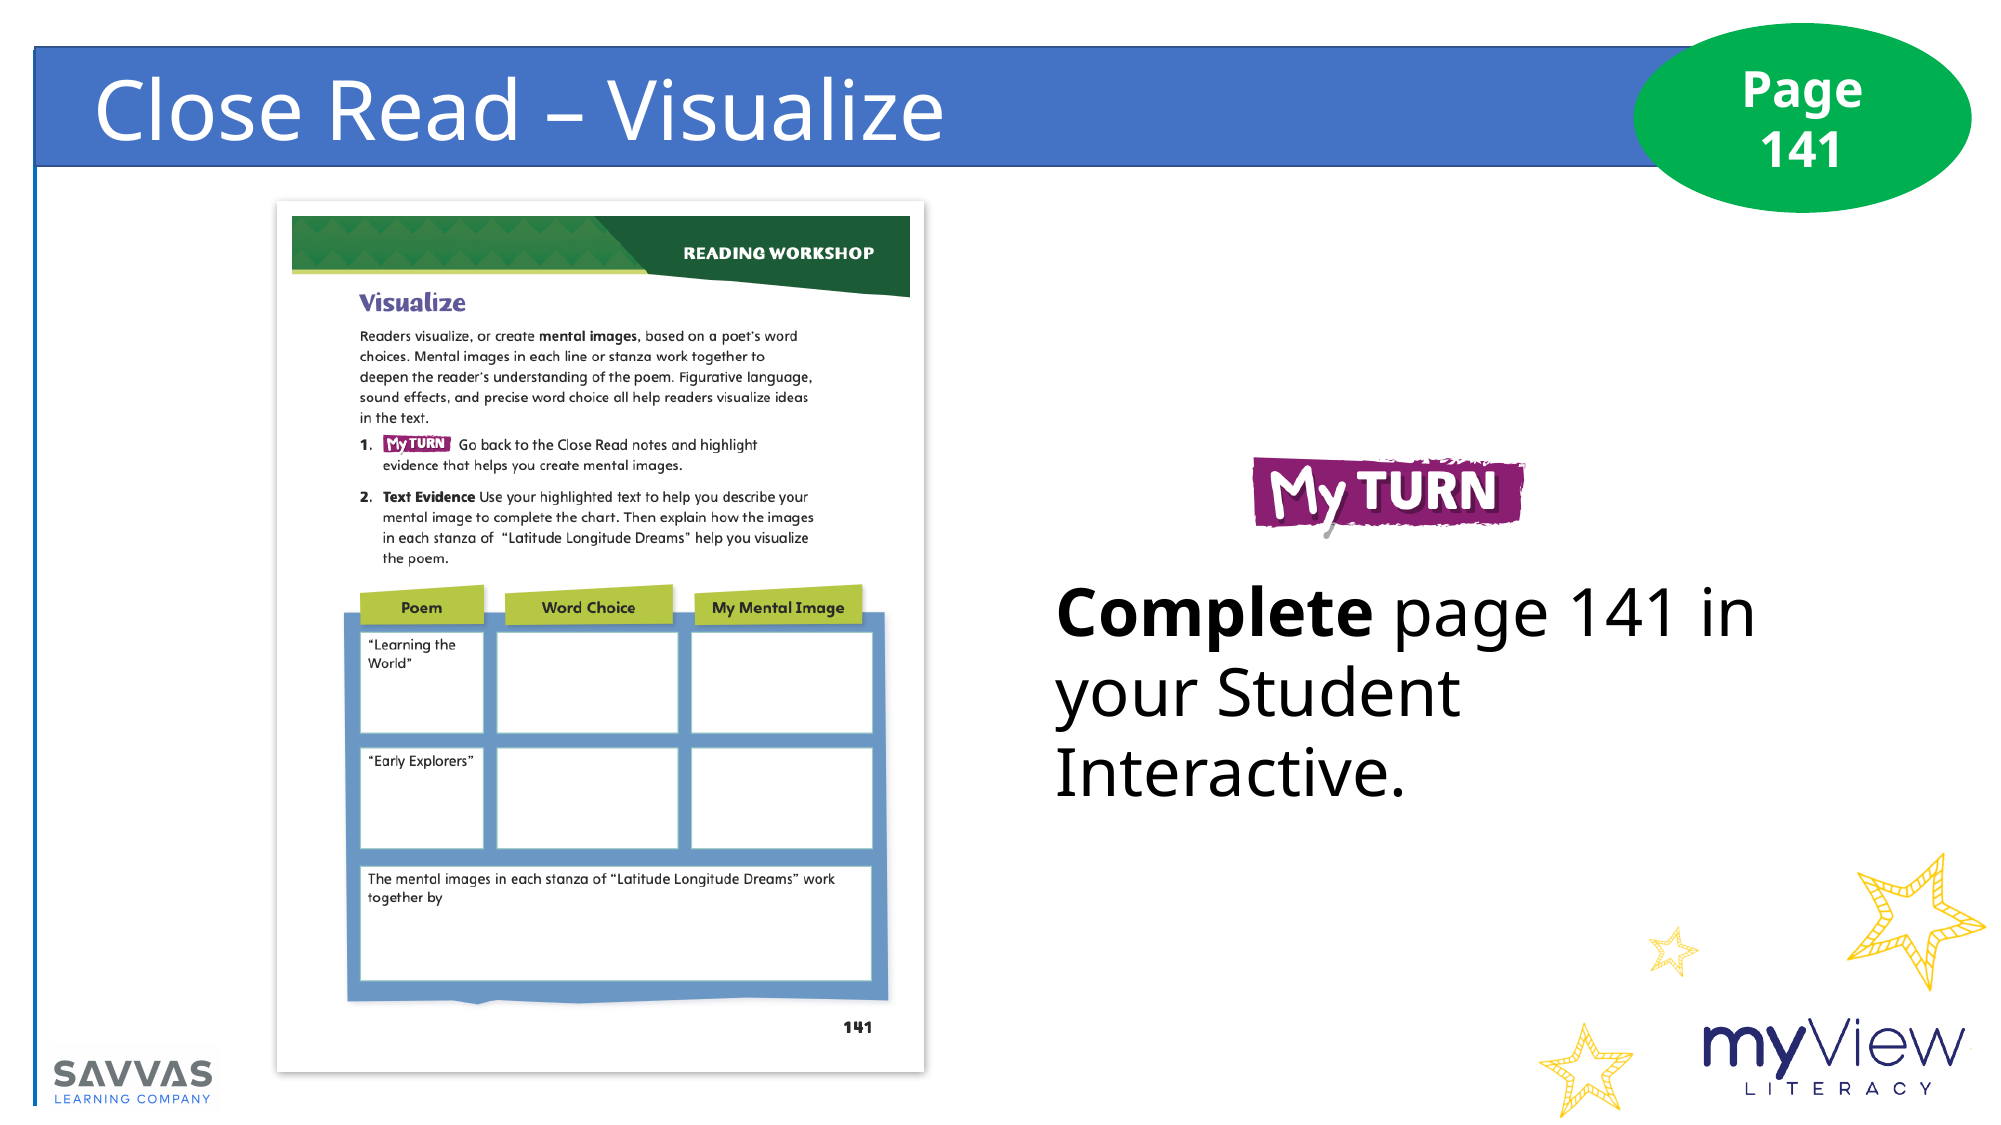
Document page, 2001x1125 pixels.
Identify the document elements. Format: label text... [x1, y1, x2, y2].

picture [1509, 814, 2000, 1125]
text_box Close Read – Visualize [34, 46, 1690, 167]
text_box Page 141 [1633, 23, 1972, 213]
picture [48, 1043, 220, 1113]
picture [1222, 433, 1542, 546]
text_box Complete page 141 in your Student Interactive. [1040, 562, 1822, 818]
picture [291, 215, 911, 1058]
